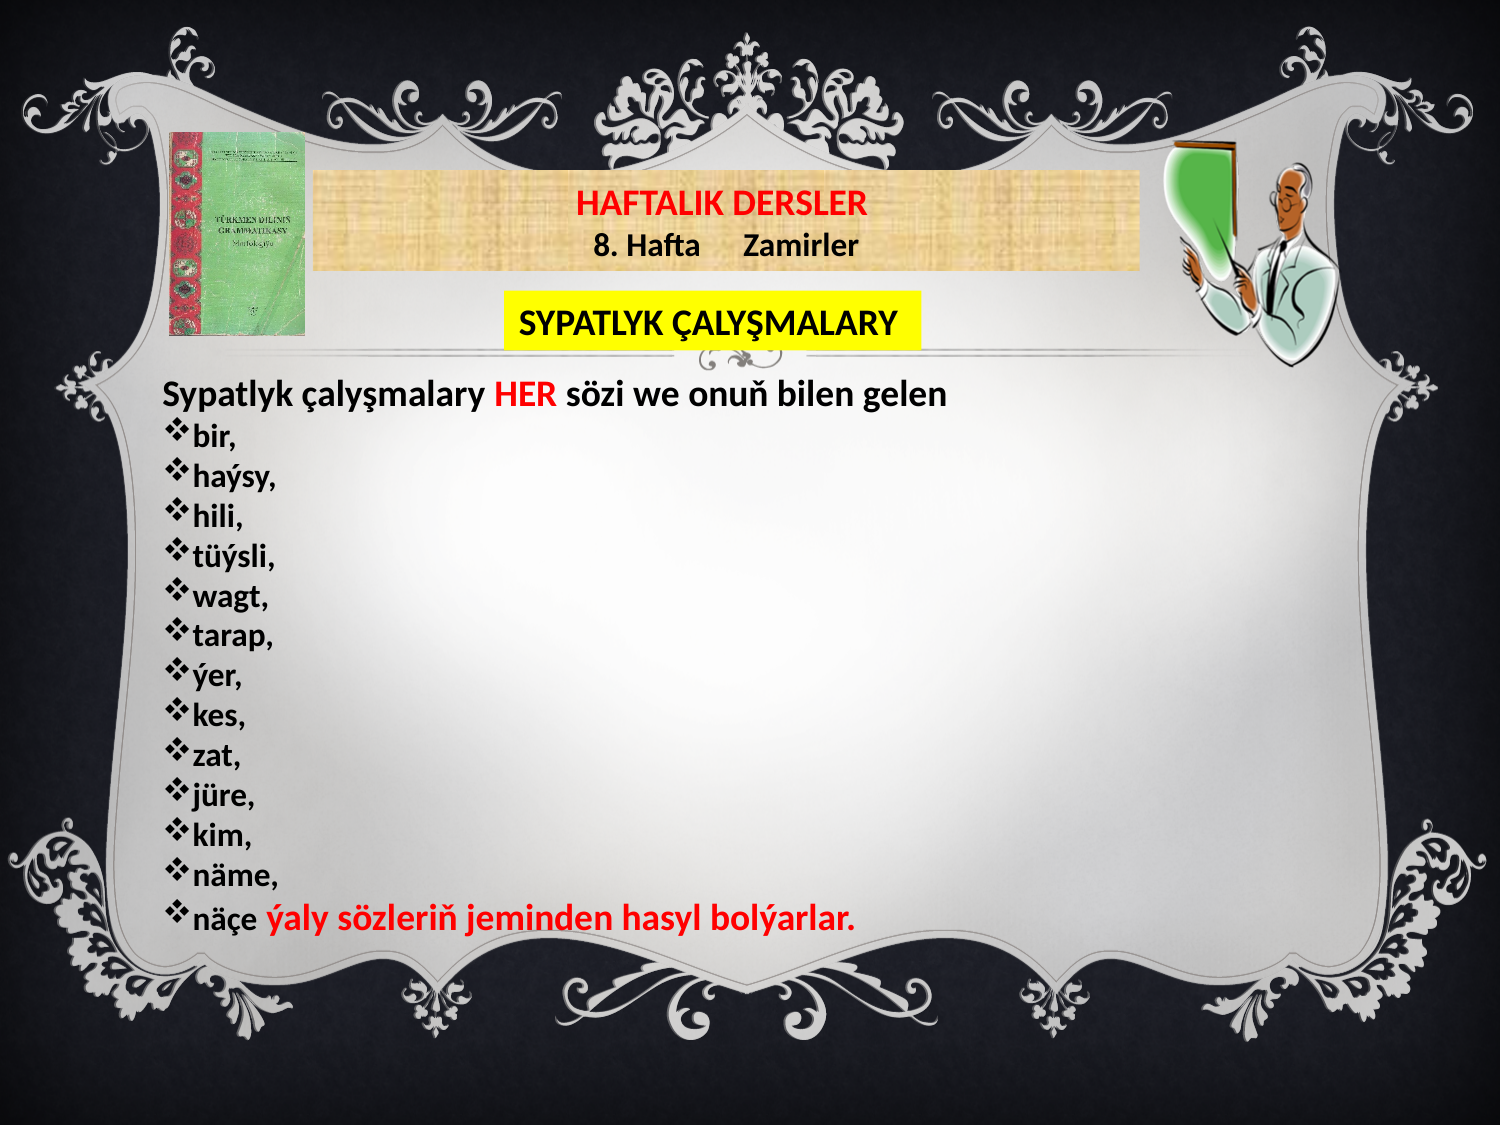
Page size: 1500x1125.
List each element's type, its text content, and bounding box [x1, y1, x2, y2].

text_box HAFTALIK DERSLER 8. Hafta Zamirler [312, 170, 1140, 271]
text_box SYPATLYK ÇALYŞMALARY [504, 290, 922, 351]
picture [0, 0, 1500, 1125]
text_box Sypatlyk çalyşmalary HER sözi we onuň bilen gelen bir, haýsy, hili, tüýsli, wagt, tarap, ýer, kes, zat, jüre, kim, näme, näçe ýaly sözleriň jeminden hasyl bolýarlar. [147, 361, 1317, 946]
